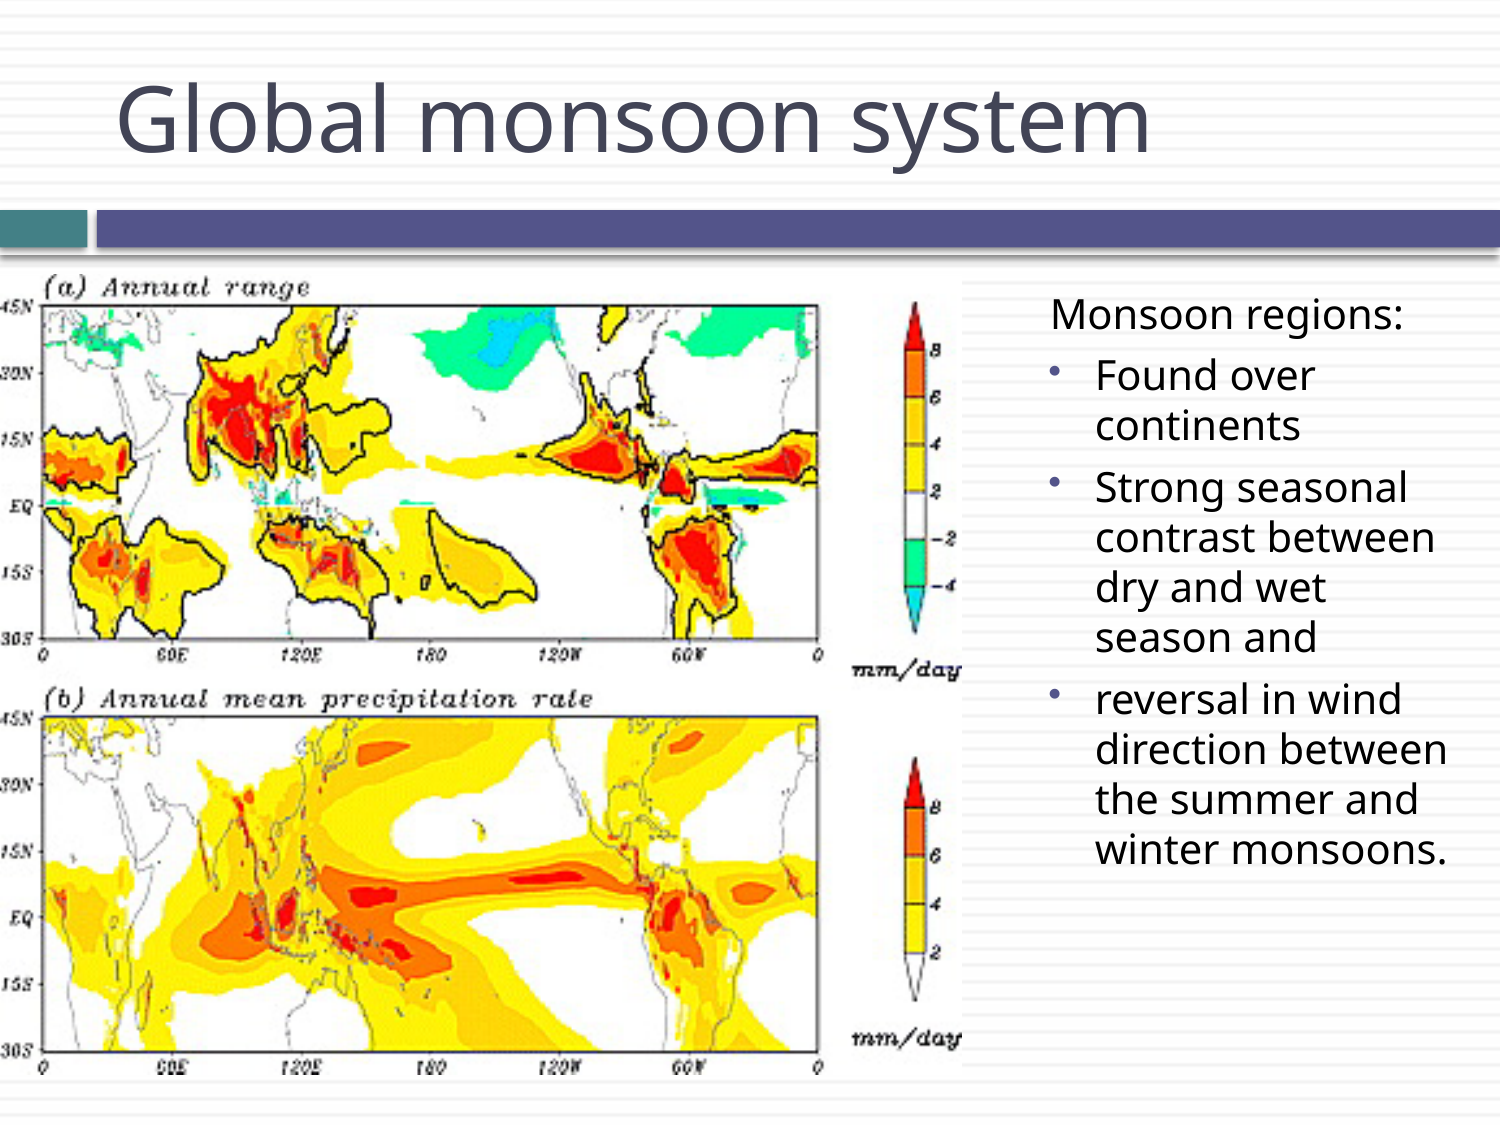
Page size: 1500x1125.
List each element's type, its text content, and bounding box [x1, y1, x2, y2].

text_box Monsoon regions: Found over continents Strong seasonal contrast between dry and wet season and reversal in wind direction between the summer and winter monsoons. [975, 280, 1475, 1006]
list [0, 274, 962, 1076]
title Global monsoon system [99, 44, 1425, 188]
